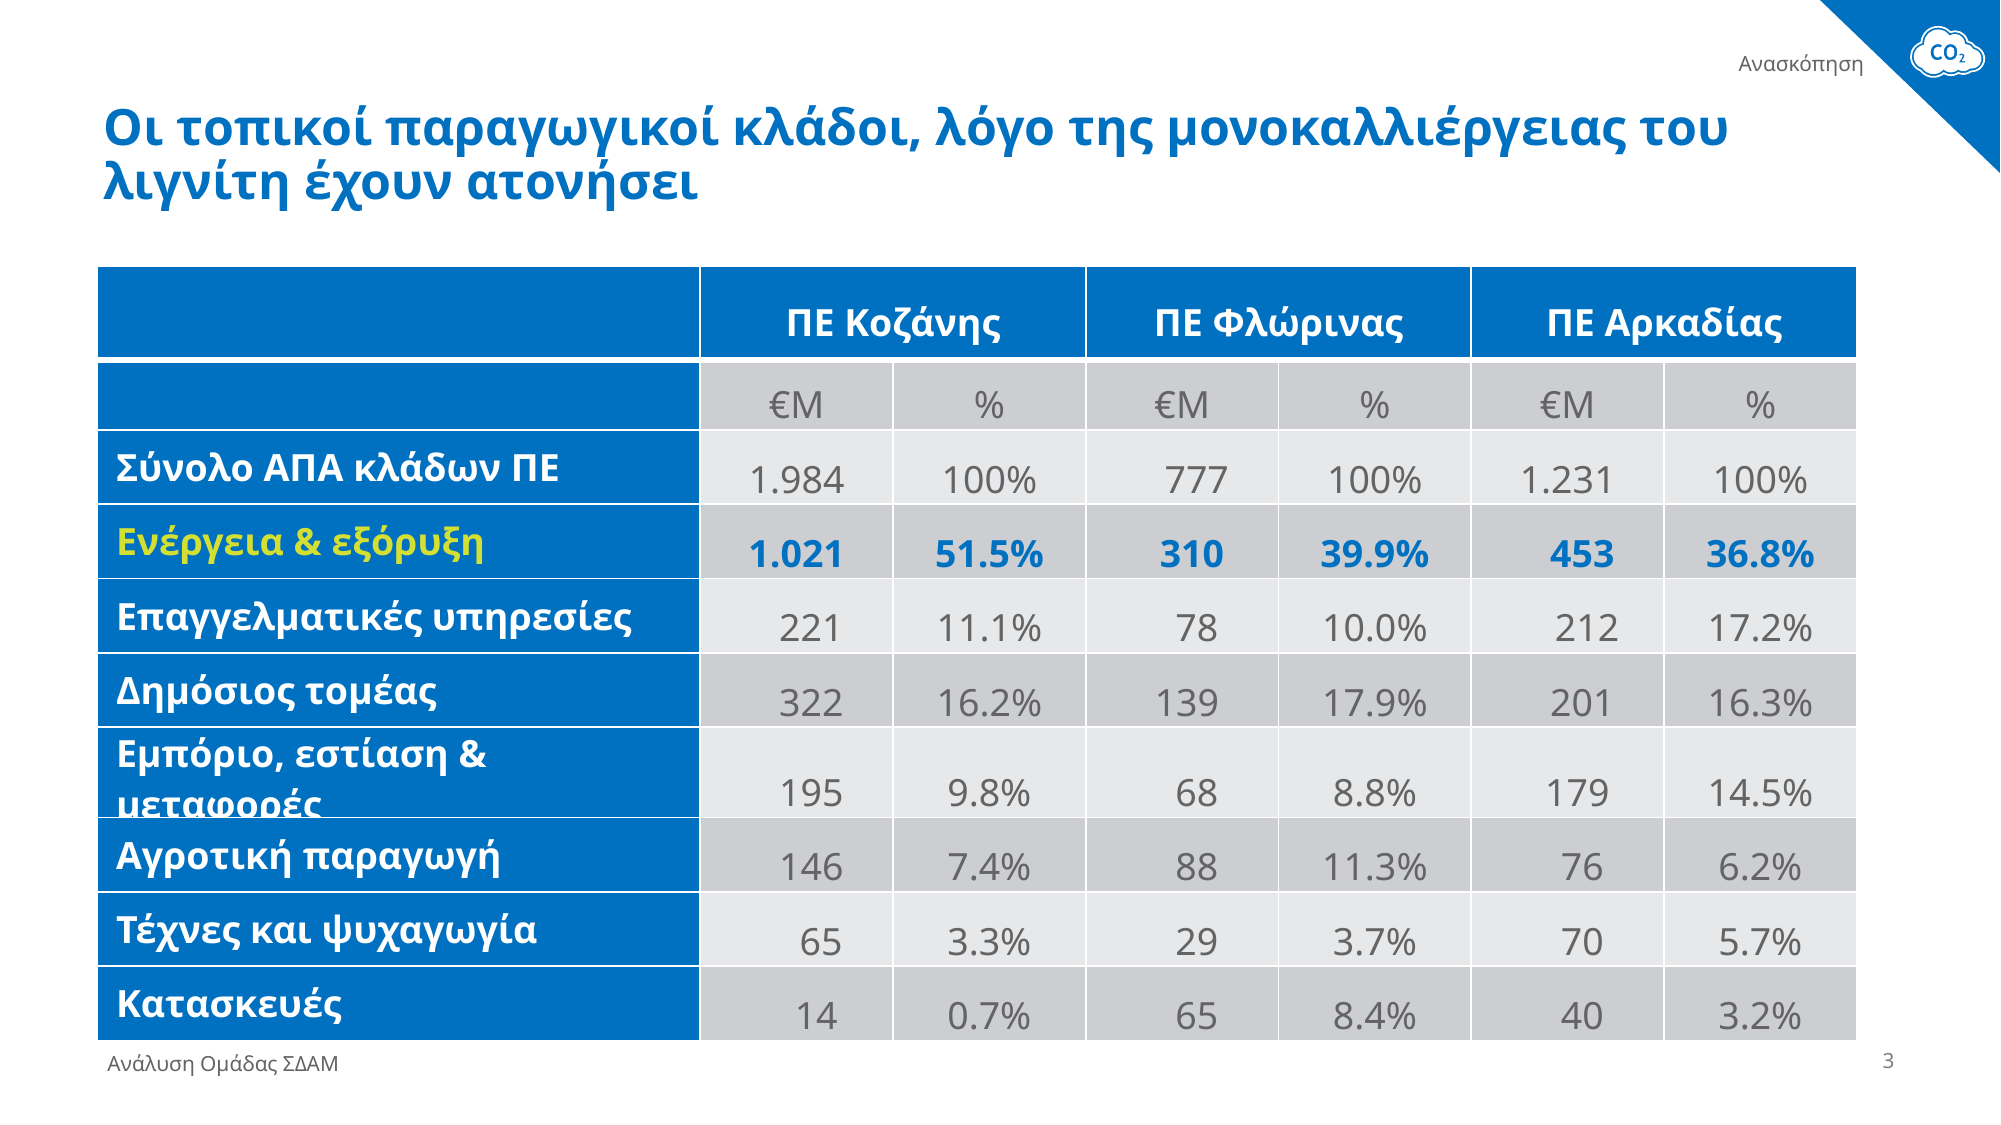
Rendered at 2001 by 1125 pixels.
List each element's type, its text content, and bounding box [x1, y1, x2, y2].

table_cell 8.4% [1279, 967, 1470, 1040]
table_cell 16.2% [894, 654, 1085, 726]
table_cell 195 [701, 728, 892, 817]
table_cell 14 [701, 967, 892, 1040]
table_cell 201 [1472, 654, 1663, 726]
table_cell [98, 363, 699, 429]
table_cell Σύνολο ΑΠΑ κλάδων ΠΕ [98, 431, 699, 503]
table_cell 16.3% [1665, 654, 1856, 726]
table_cell Εμπόριο, εστίαση & μεταφορές [98, 728, 699, 817]
table_cell 777 [1087, 431, 1278, 503]
table_cell 68 [1087, 728, 1278, 817]
table_cell 14.5% [1665, 728, 1856, 817]
table_cell 11.1% [894, 579, 1085, 652]
text_box Ανασκόπηση [1648, 41, 1866, 85]
table_cell €Μ [1087, 363, 1278, 429]
table_cell 100% [1279, 431, 1470, 503]
table_header ΠΕ Φλώρινας [1087, 267, 1470, 357]
text_box [1819, 0, 2000, 174]
table_cell Τέχνες και ψυχαγωγία [98, 893, 699, 965]
table_cell 78 [1087, 579, 1278, 652]
table_cell 29 [1087, 893, 1278, 965]
table_cell 17.2% [1665, 579, 1856, 652]
table_header [98, 267, 699, 357]
table_cell 17.9% [1279, 654, 1470, 726]
table_cell 3.7% [1279, 893, 1470, 965]
text_box Ανάλυση Ομάδας ΣΔΑΜ [107, 1053, 1900, 1076]
table_cell 0.7% [894, 967, 1085, 1040]
title Οι τοπικοί παραγωγικοί κλάδοι, λόγο της μονοκαλλιέργειας του λιγνίτη έχουν ατονήσει [103, 102, 1897, 212]
table_cell 10.0% [1279, 579, 1470, 652]
table_cell 453 [1472, 505, 1663, 578]
table_cell €Μ [701, 363, 892, 429]
table_cell 221 [701, 579, 892, 652]
table_cell 139 [1087, 654, 1278, 726]
table_cell 9.8% [894, 728, 1085, 817]
table_header ΠΕ Κοζάνης [701, 267, 1085, 357]
table_cell 1.984 [701, 431, 892, 503]
table_cell 310 [1087, 505, 1278, 578]
table_cell 65 [701, 893, 892, 965]
table_cell Κατασκευές [98, 967, 699, 1040]
table_cell 88 [1087, 818, 1278, 891]
table_cell Δημόσιος τομέας [98, 654, 699, 726]
table_cell Ενέργεια & εξόρυξη [98, 505, 699, 578]
table_cell 65 [1087, 967, 1278, 1040]
table_cell 40 [1472, 967, 1663, 1040]
table_header ΠΕ Αρκαδίας [1472, 267, 1856, 357]
table_cell Επαγγελματικές υπηρεσίες [98, 579, 699, 652]
table_cell 39.9% [1279, 505, 1470, 578]
table_cell 3.2% [1665, 967, 1856, 1040]
table_cell % [1665, 363, 1856, 429]
table_cell Αγροτική παραγωγή [98, 818, 699, 891]
table_cell 100% [894, 431, 1085, 503]
table_cell 3.3% [894, 893, 1085, 965]
table_cell 51.5% [894, 505, 1085, 578]
table_cell 322 [701, 654, 892, 726]
table_cell €Μ [1472, 363, 1663, 429]
table_cell % [894, 363, 1085, 429]
table_cell 1.021 [701, 505, 892, 578]
table_cell 36.8% [1665, 505, 1856, 578]
table_cell % [1279, 363, 1470, 429]
table_cell 6.2% [1665, 818, 1856, 891]
table_cell 7.4% [894, 818, 1085, 891]
table_cell 100% [1665, 431, 1856, 503]
table_cell 146 [701, 818, 892, 891]
table_cell 70 [1472, 893, 1663, 965]
table_cell 76 [1472, 818, 1663, 891]
table_cell 212 [1472, 579, 1663, 652]
table_cell 8.8% [1279, 728, 1470, 817]
text_box [1910, 25, 1986, 78]
table_cell 11.3% [1279, 818, 1470, 891]
table_cell 1.231 [1472, 431, 1663, 503]
table_cell 5.7% [1665, 893, 1856, 965]
table_cell 179 [1472, 728, 1663, 817]
